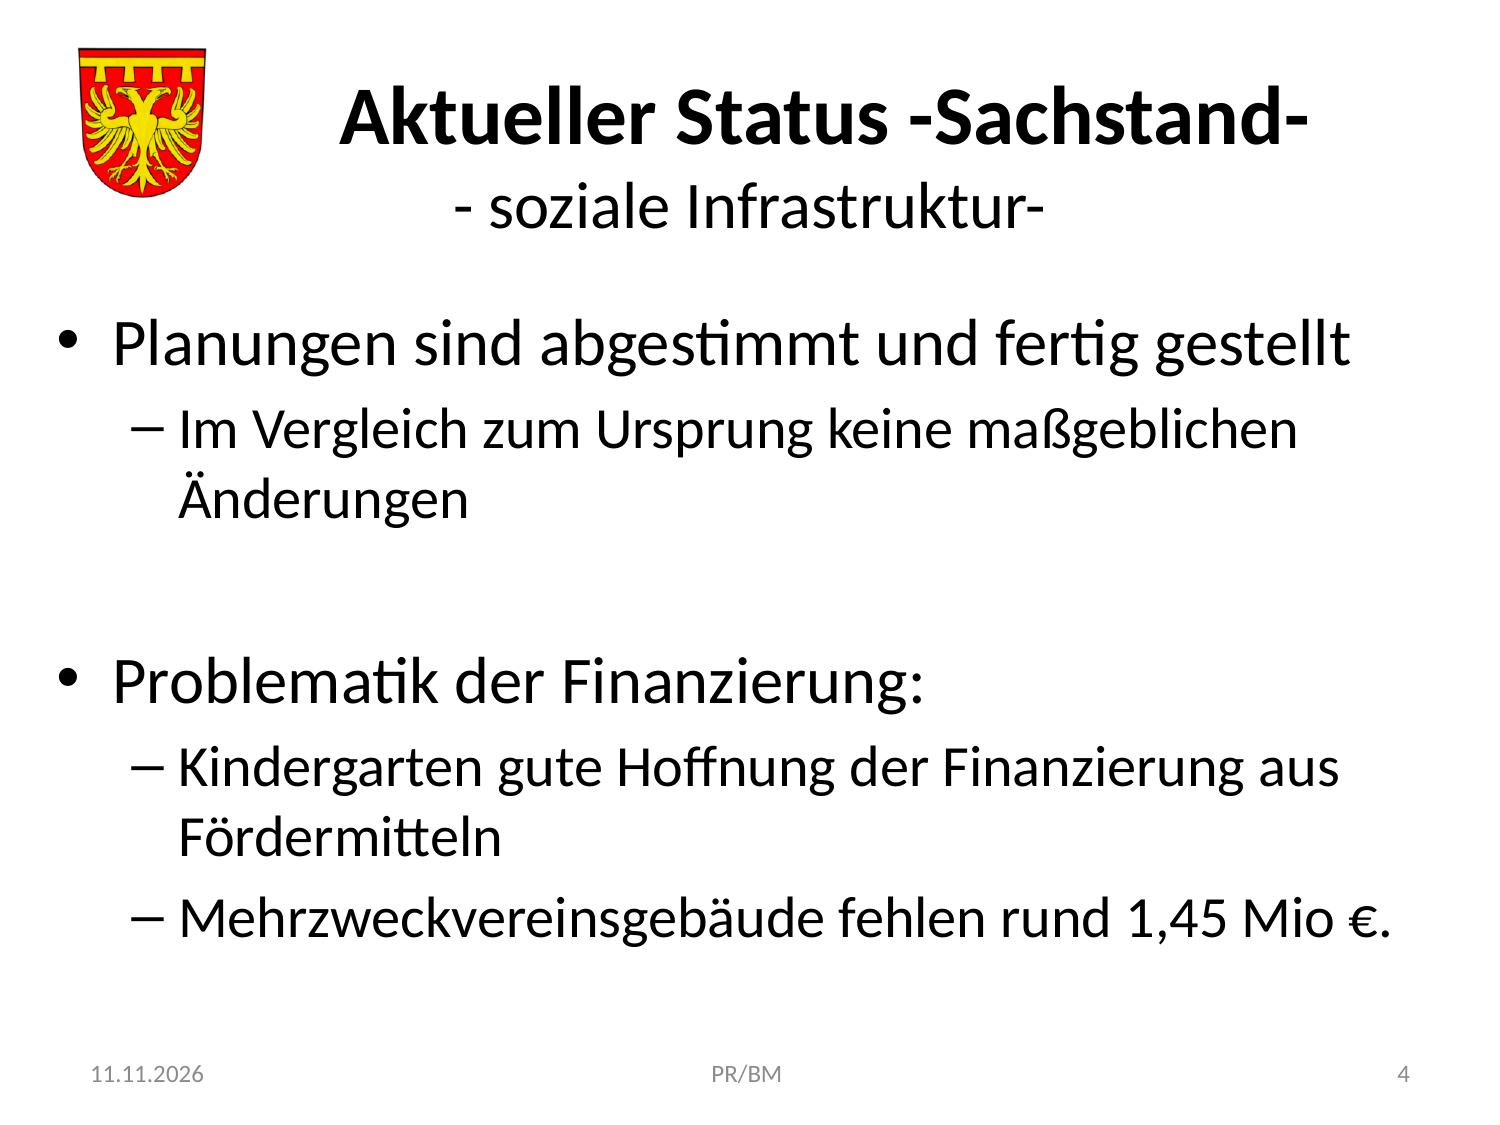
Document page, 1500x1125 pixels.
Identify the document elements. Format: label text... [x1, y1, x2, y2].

slide_number 4 [1074, 1042, 1425, 1103]
footer PR/BM [512, 1042, 988, 1103]
list Planungen sind abgestimmt und fertig gestellt Im Vergleich zum Ursprung keine maßgeblichen Änderungen Problematik der Finanzierung: Kindergarten gute Hoffnung der Finanzierung aus Fördermitteln Mehrzweckvereinsgebäude fehlen rund 1,45 Mio €. [41, 290, 1449, 1034]
title Aktueller Status -Sachstand- - soziale Infrastruktur- [75, 54, 1425, 243]
picture [76, 47, 208, 54]
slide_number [75, 1042, 425, 1103]
